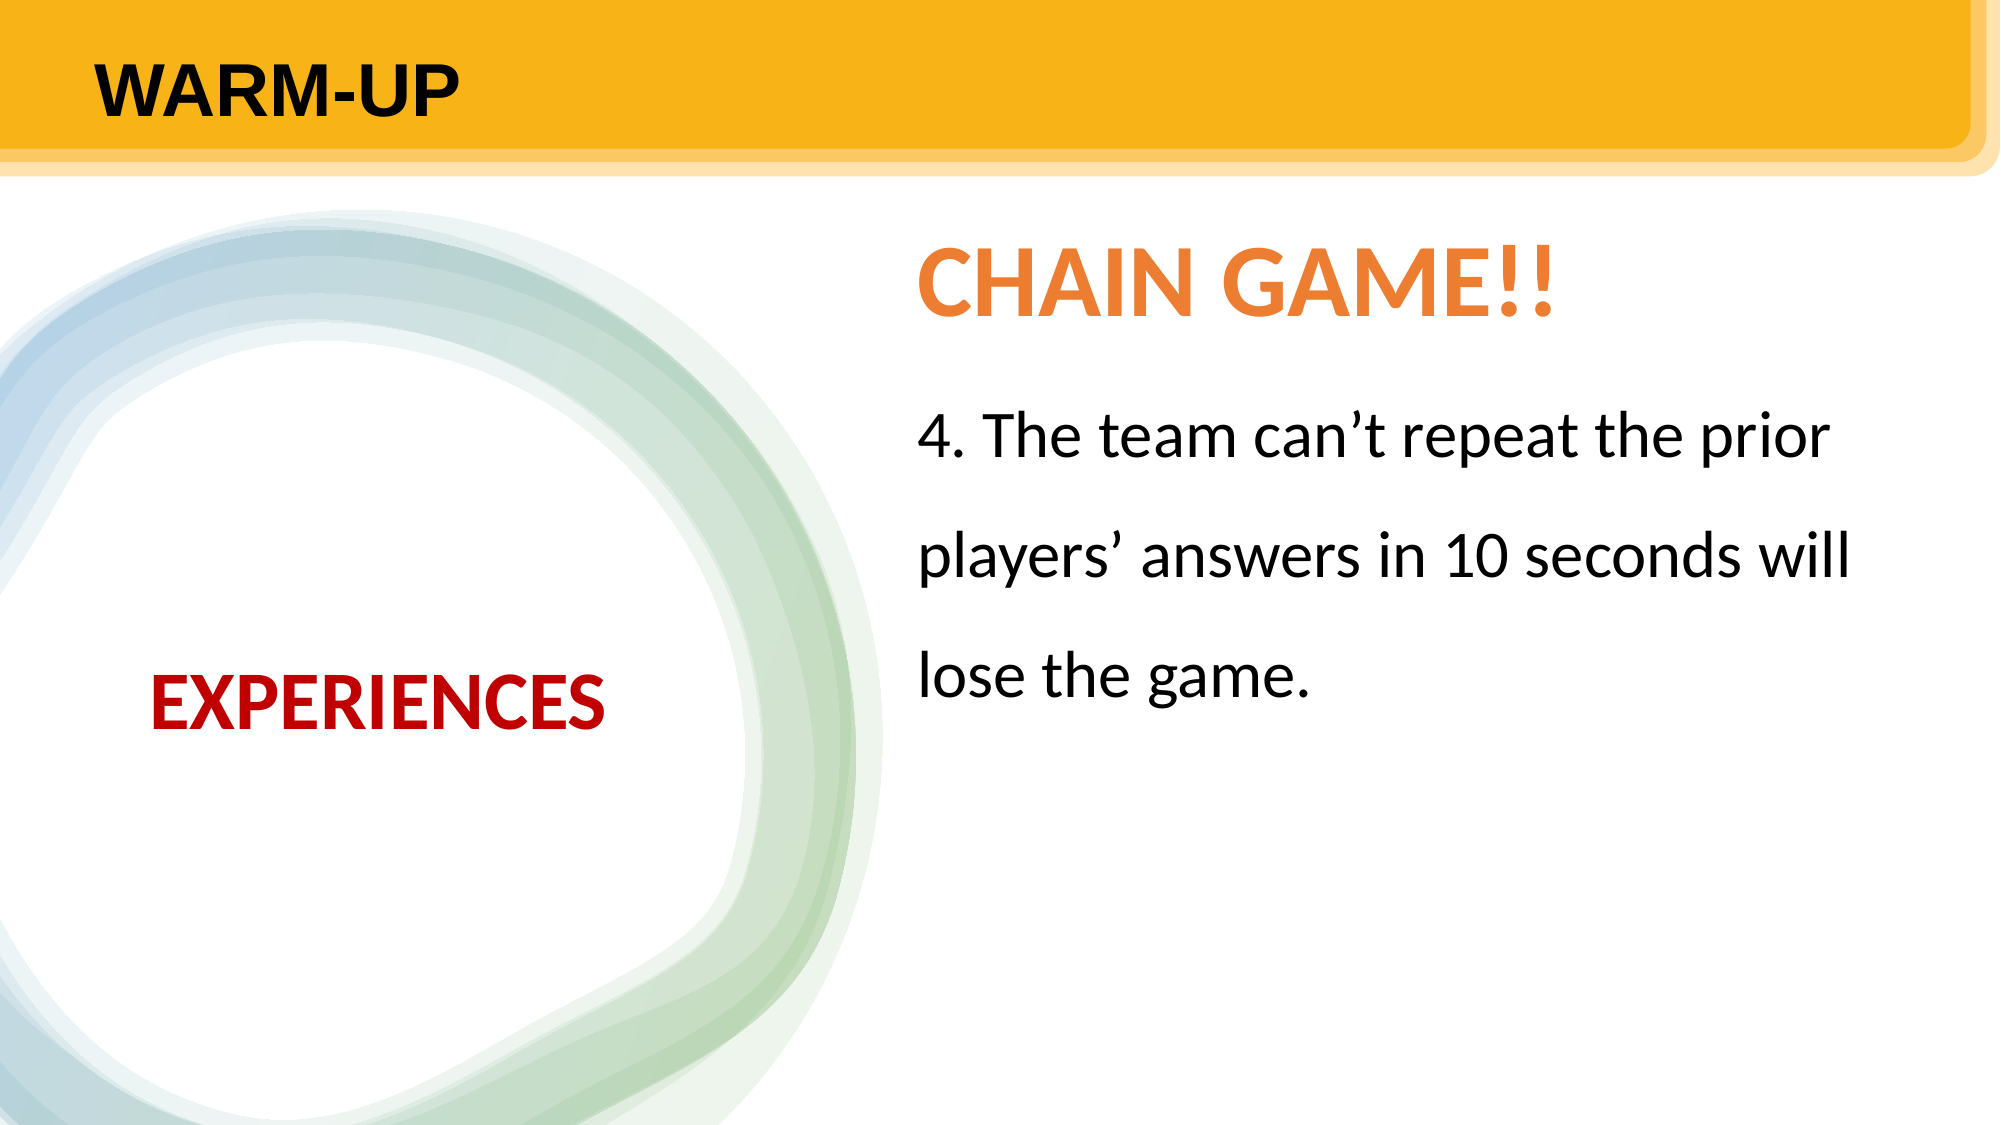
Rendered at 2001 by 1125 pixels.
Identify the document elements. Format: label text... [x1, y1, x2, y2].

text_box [0, 0, 2000, 177]
text_box 4. The team can’t repeat the prior players’ answers in 10 seconds will lose the game. [902, 343, 1971, 719]
text_box [0, 177, 2000, 1125]
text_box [0, 210, 883, 1125]
text_box CHAIN GAME!! [902, 205, 1835, 346]
